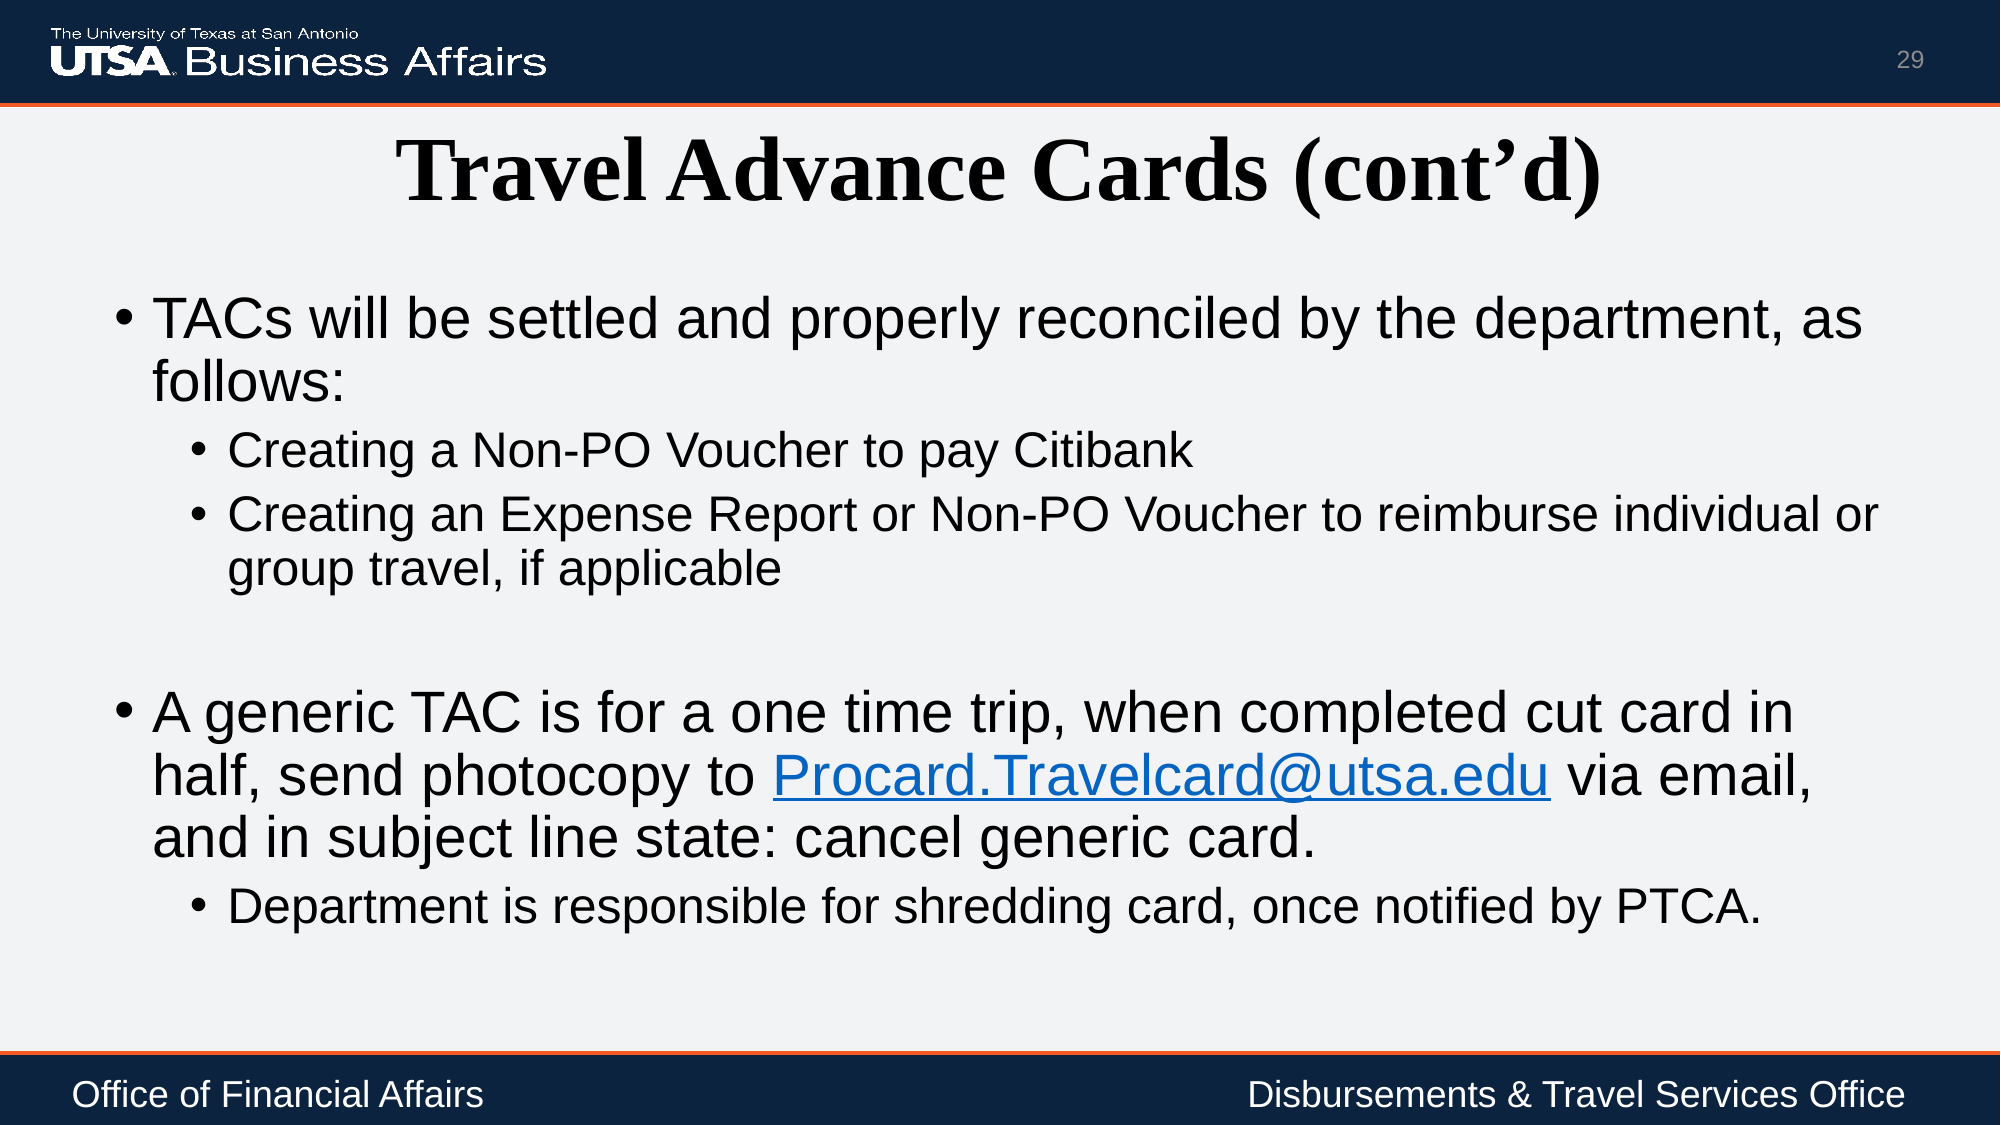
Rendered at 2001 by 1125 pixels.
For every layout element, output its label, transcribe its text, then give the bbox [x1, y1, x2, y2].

list TACs will be settled and properly reconciled by the department, as follows: Creating a Non-PO Voucher to pay Citibank Creating an Expense Report or Non-PO Voucher to reimburse individual or group travel, if applicable A generic TAC is for a one time trip, when completed cut card in half, send photocopy to Procard.Travelcard@utsa.edu via email, and in subject line state: cancel generic card. Department is responsible for shredding card, once notified by PTCA. [99, 200, 1900, 1005]
title Travel Advance Cards (cont’d) [99, 79, 1900, 200]
picture [51, 28, 546, 76]
text_box Office of Financial Affairs Disbursements & Travel Services Office [56, 1063, 1943, 1125]
slide_number 29 [1489, 28, 1940, 89]
